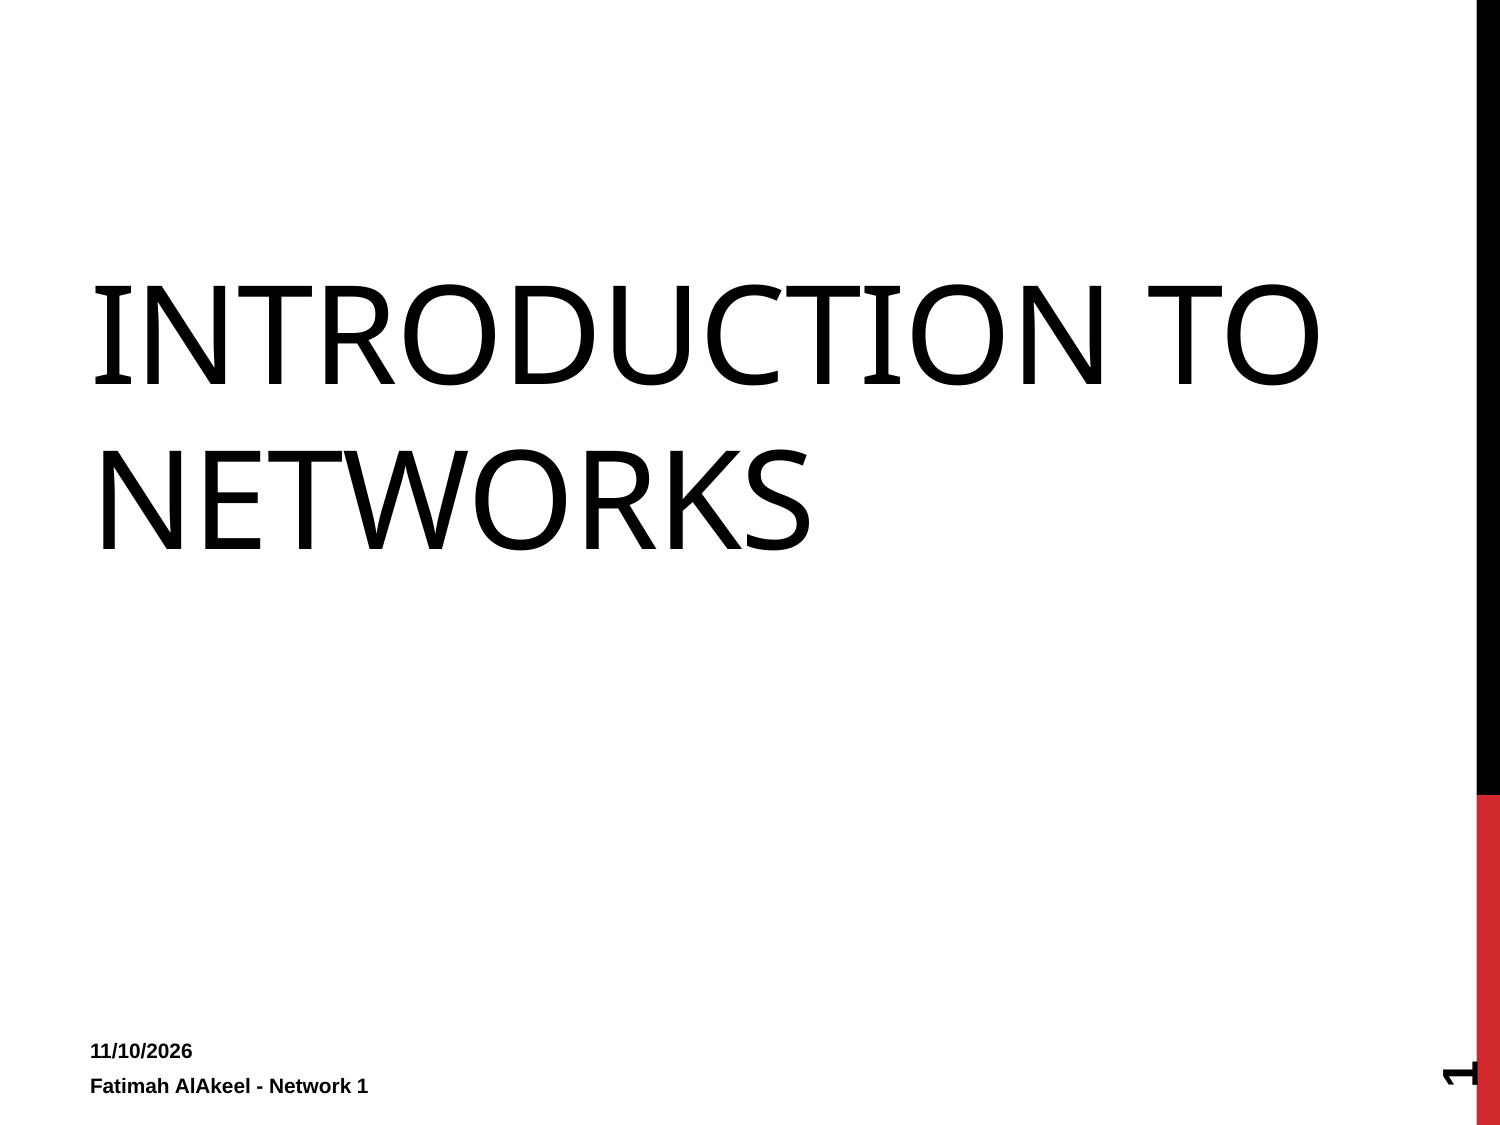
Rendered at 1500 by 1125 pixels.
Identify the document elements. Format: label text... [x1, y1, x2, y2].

footer Fatimah AlAkeel - Network 1 [75, 1065, 638, 1112]
slide_number 1 [1427, 887, 1488, 1104]
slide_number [75, 1012, 638, 1063]
title Introduction to Networks [75, 37, 1350, 788]
